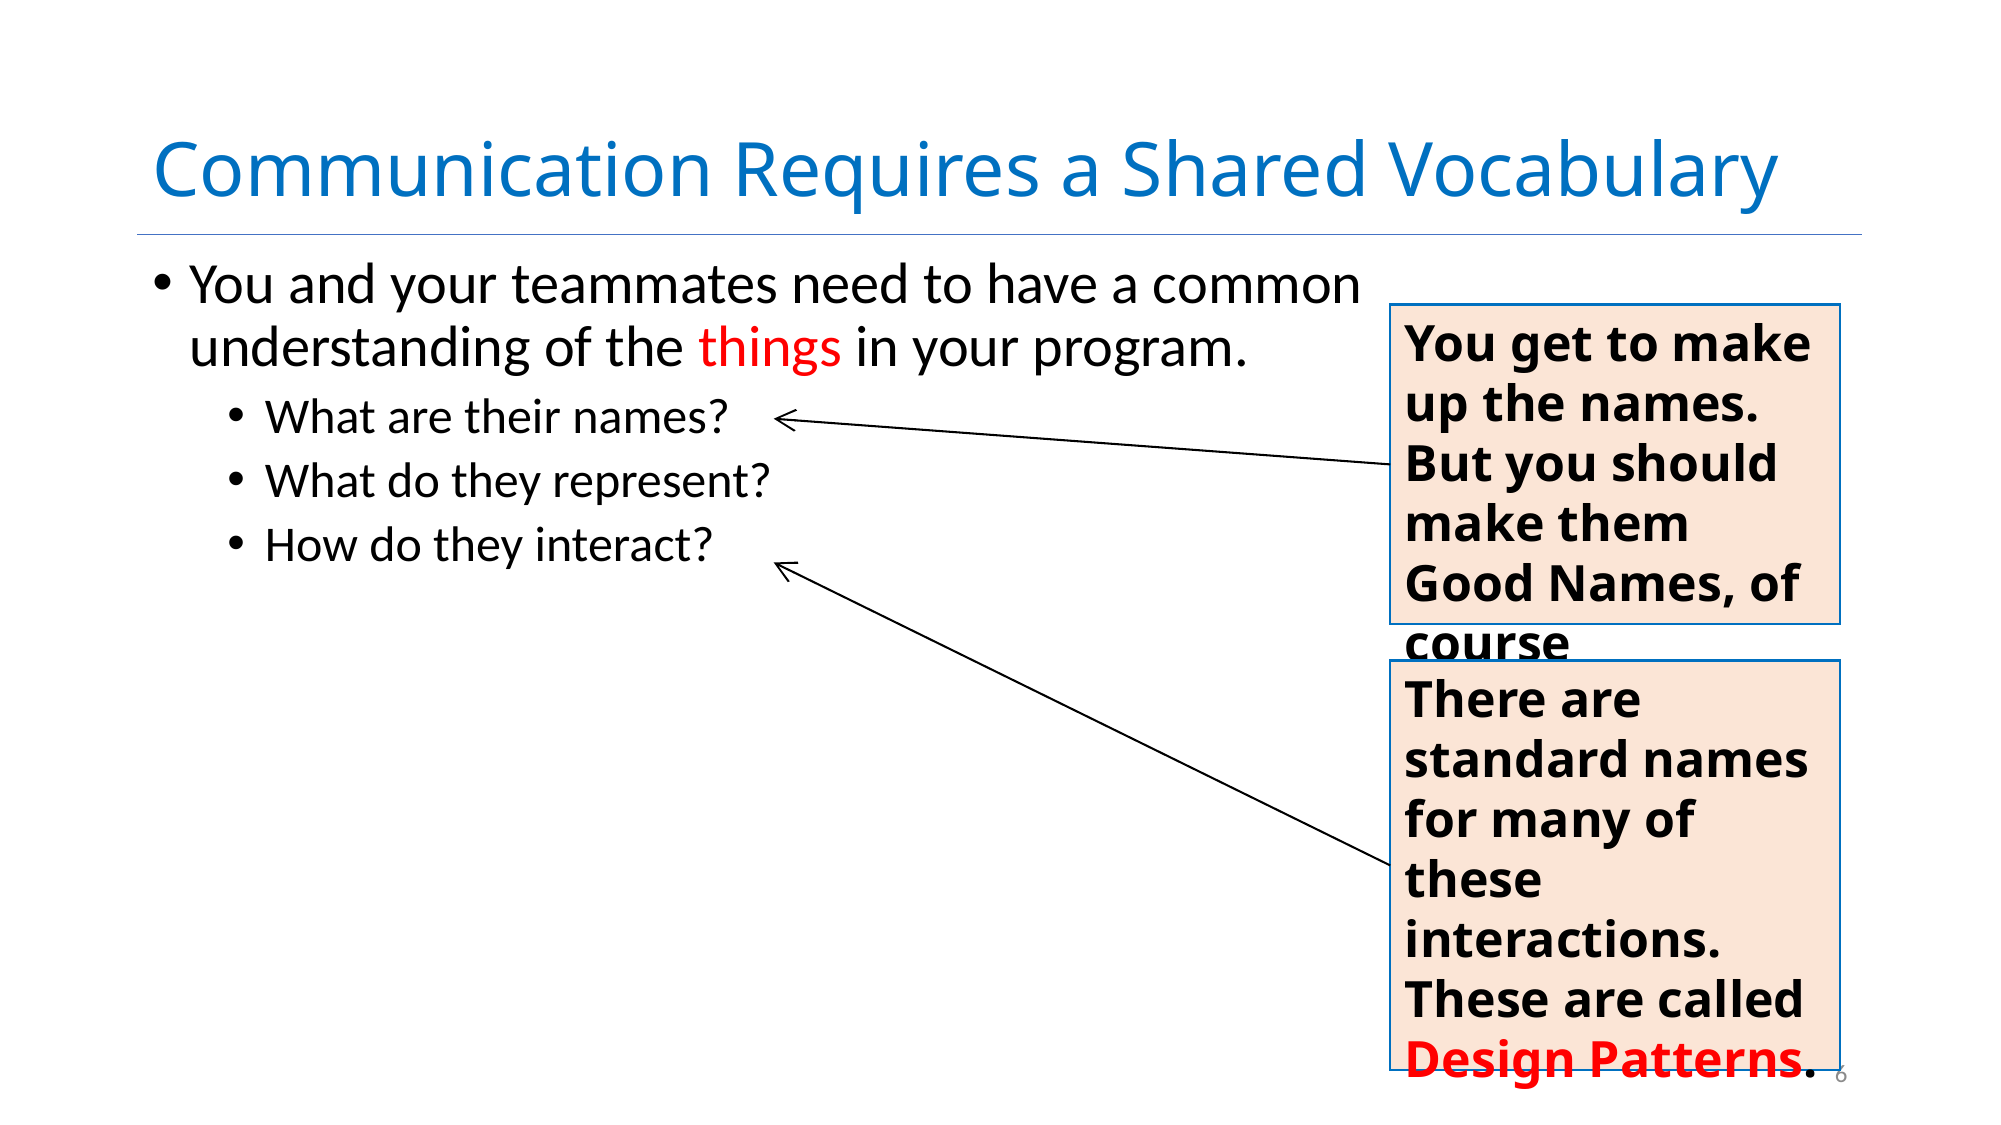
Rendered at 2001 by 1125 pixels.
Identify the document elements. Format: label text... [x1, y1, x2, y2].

title Communication Requires a Shared Vocabulary [137, 3, 1863, 221]
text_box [773, 562, 1841, 1071]
slide_number 6 [1412, 1042, 1863, 1103]
list You and your teammates need to have a common understanding of the things in your program. What are their names? What do they represent? How do they interact? [137, 246, 1432, 960]
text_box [773, 304, 1841, 562]
